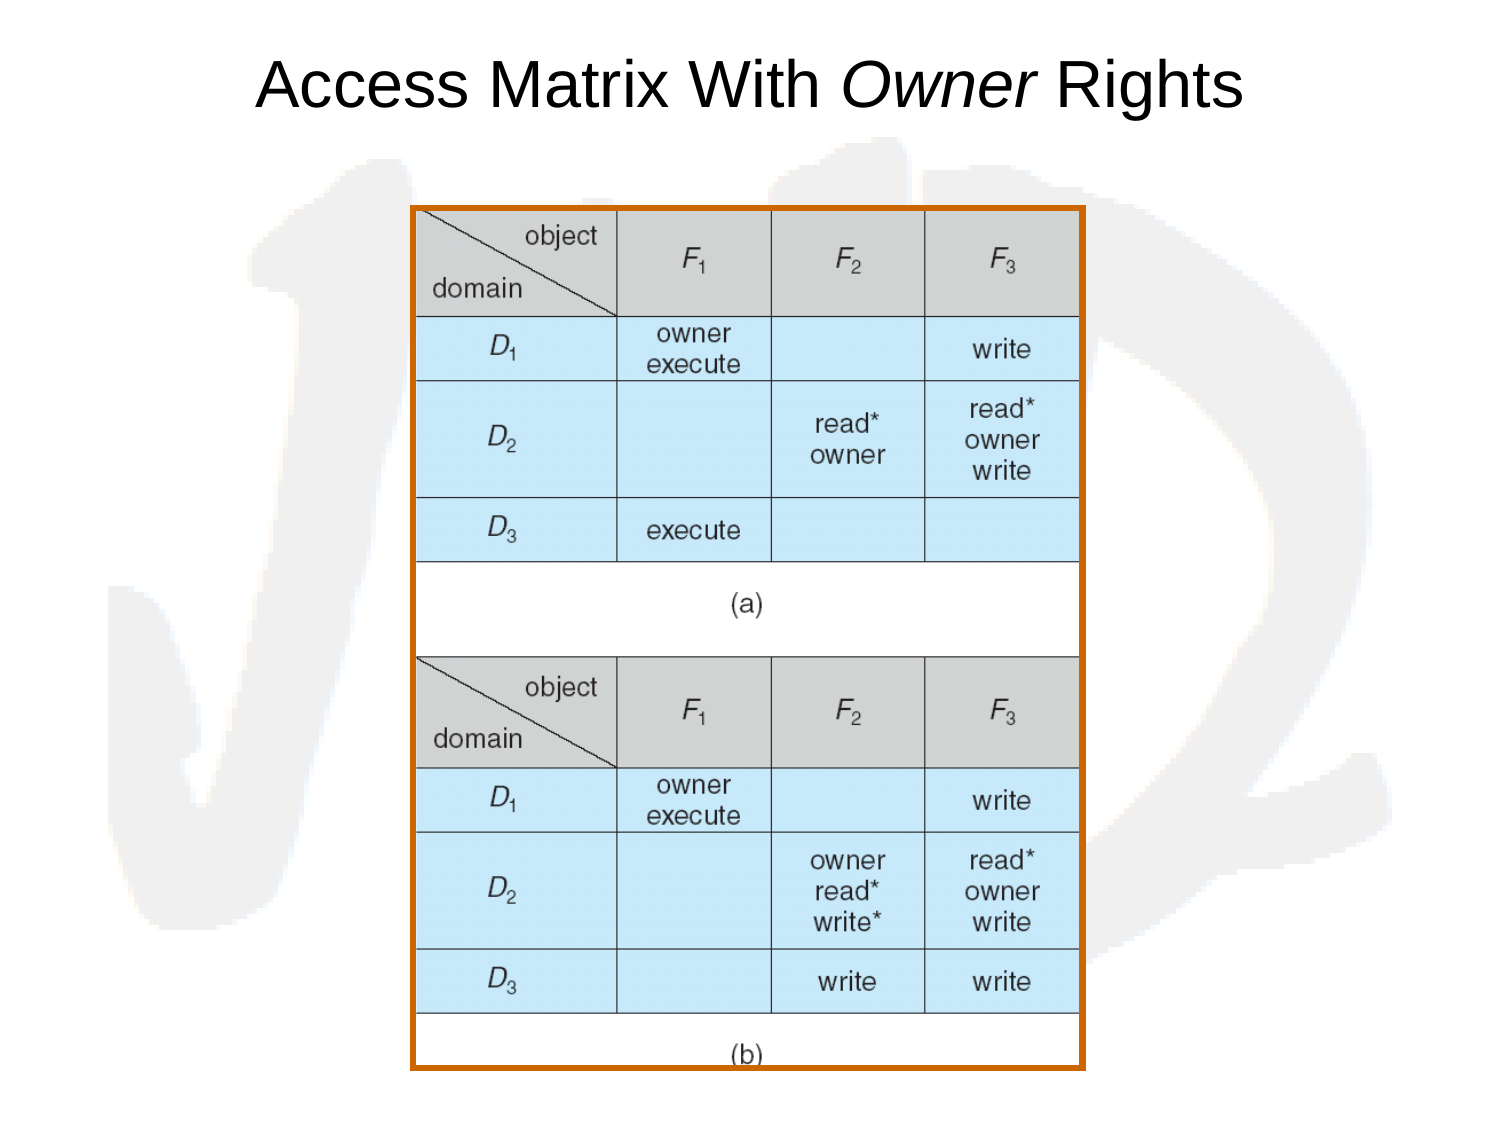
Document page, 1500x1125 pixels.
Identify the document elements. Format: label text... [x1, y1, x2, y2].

title Access Matrix With Owner Rights [74, 26, 1426, 135]
picture [416, 210, 1080, 1066]
